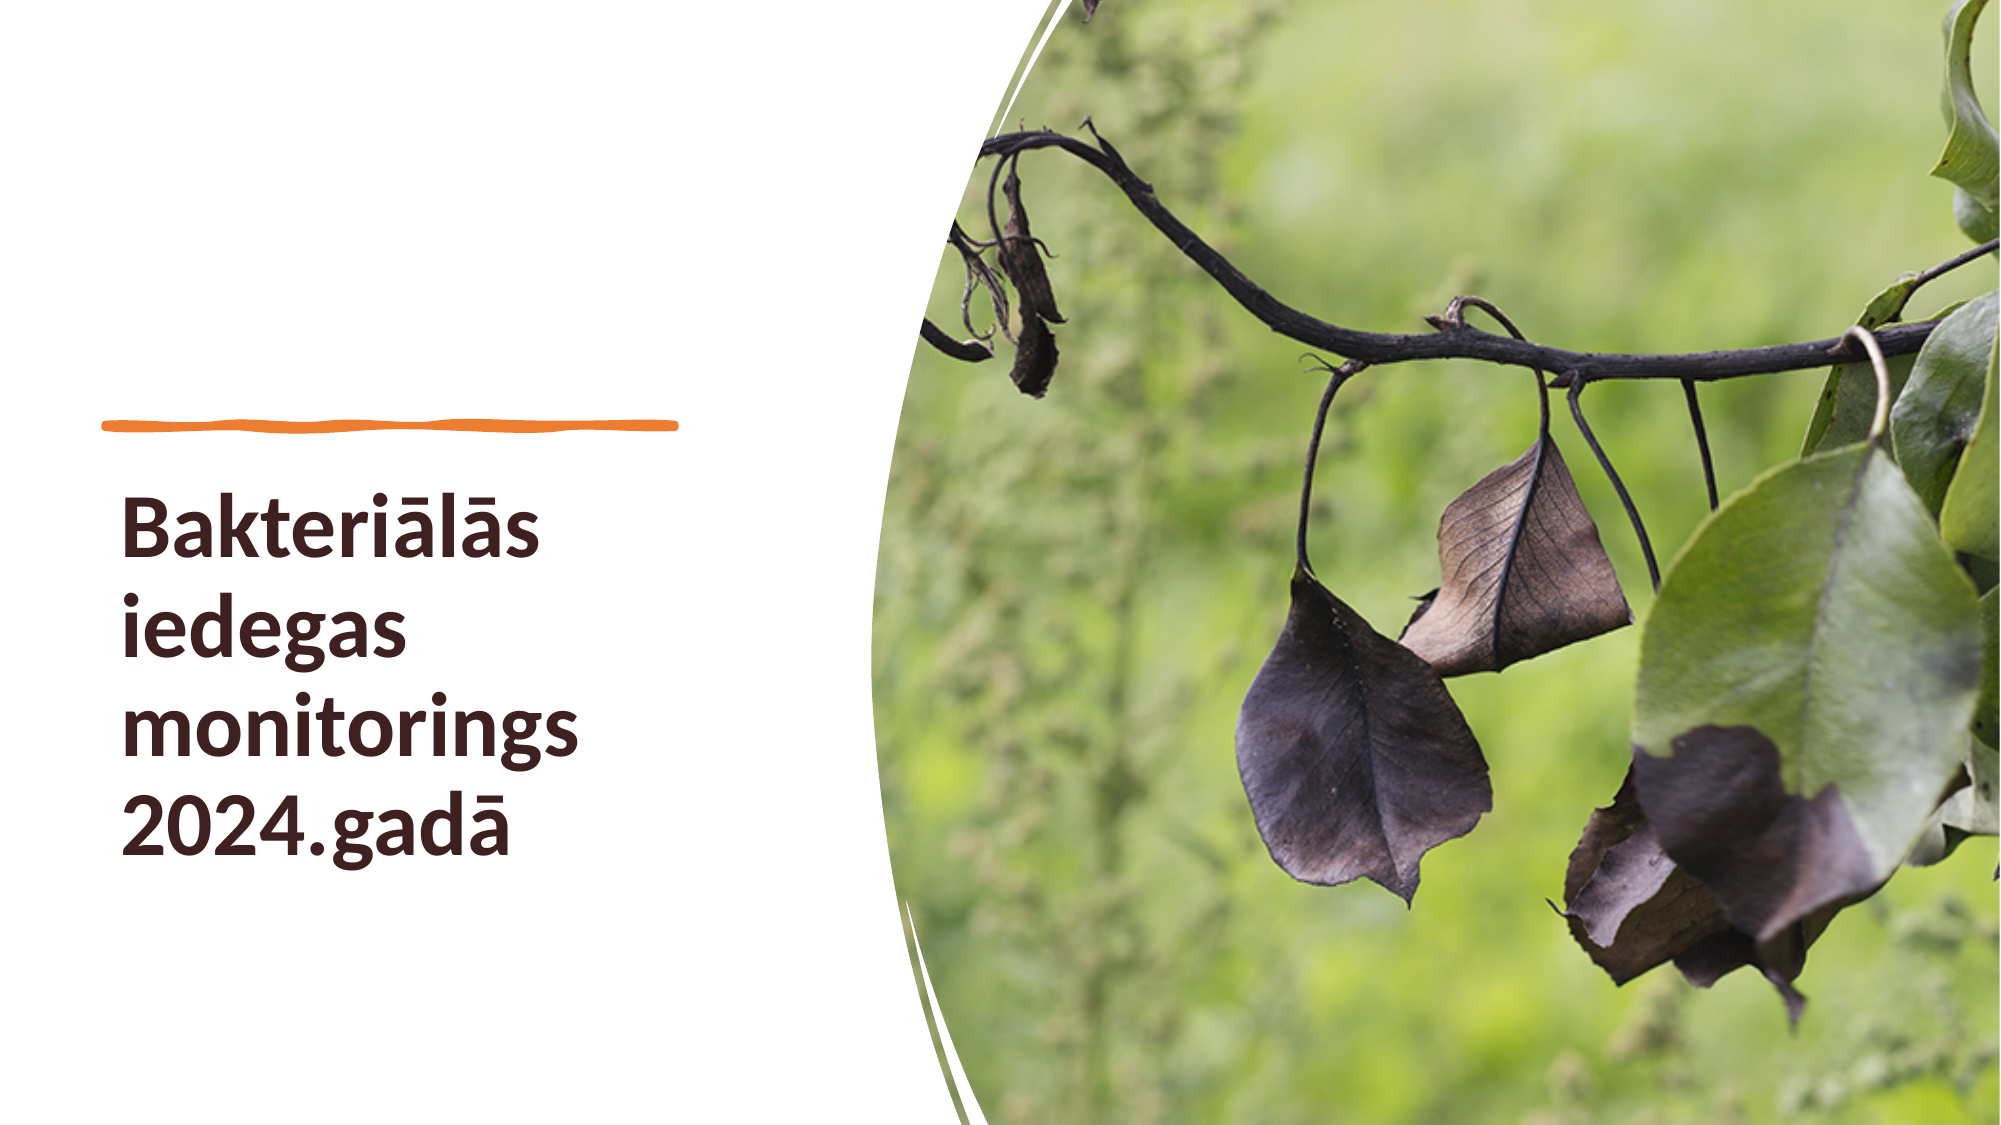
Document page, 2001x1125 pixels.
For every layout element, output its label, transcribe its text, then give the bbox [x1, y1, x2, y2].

list Bakteriālās iedegas monitorings 2024.gadā [105, 471, 802, 1016]
text_box [0, 0, 871, 1125]
picture [871, 0, 2000, 1125]
text_box [103, 421, 676, 431]
